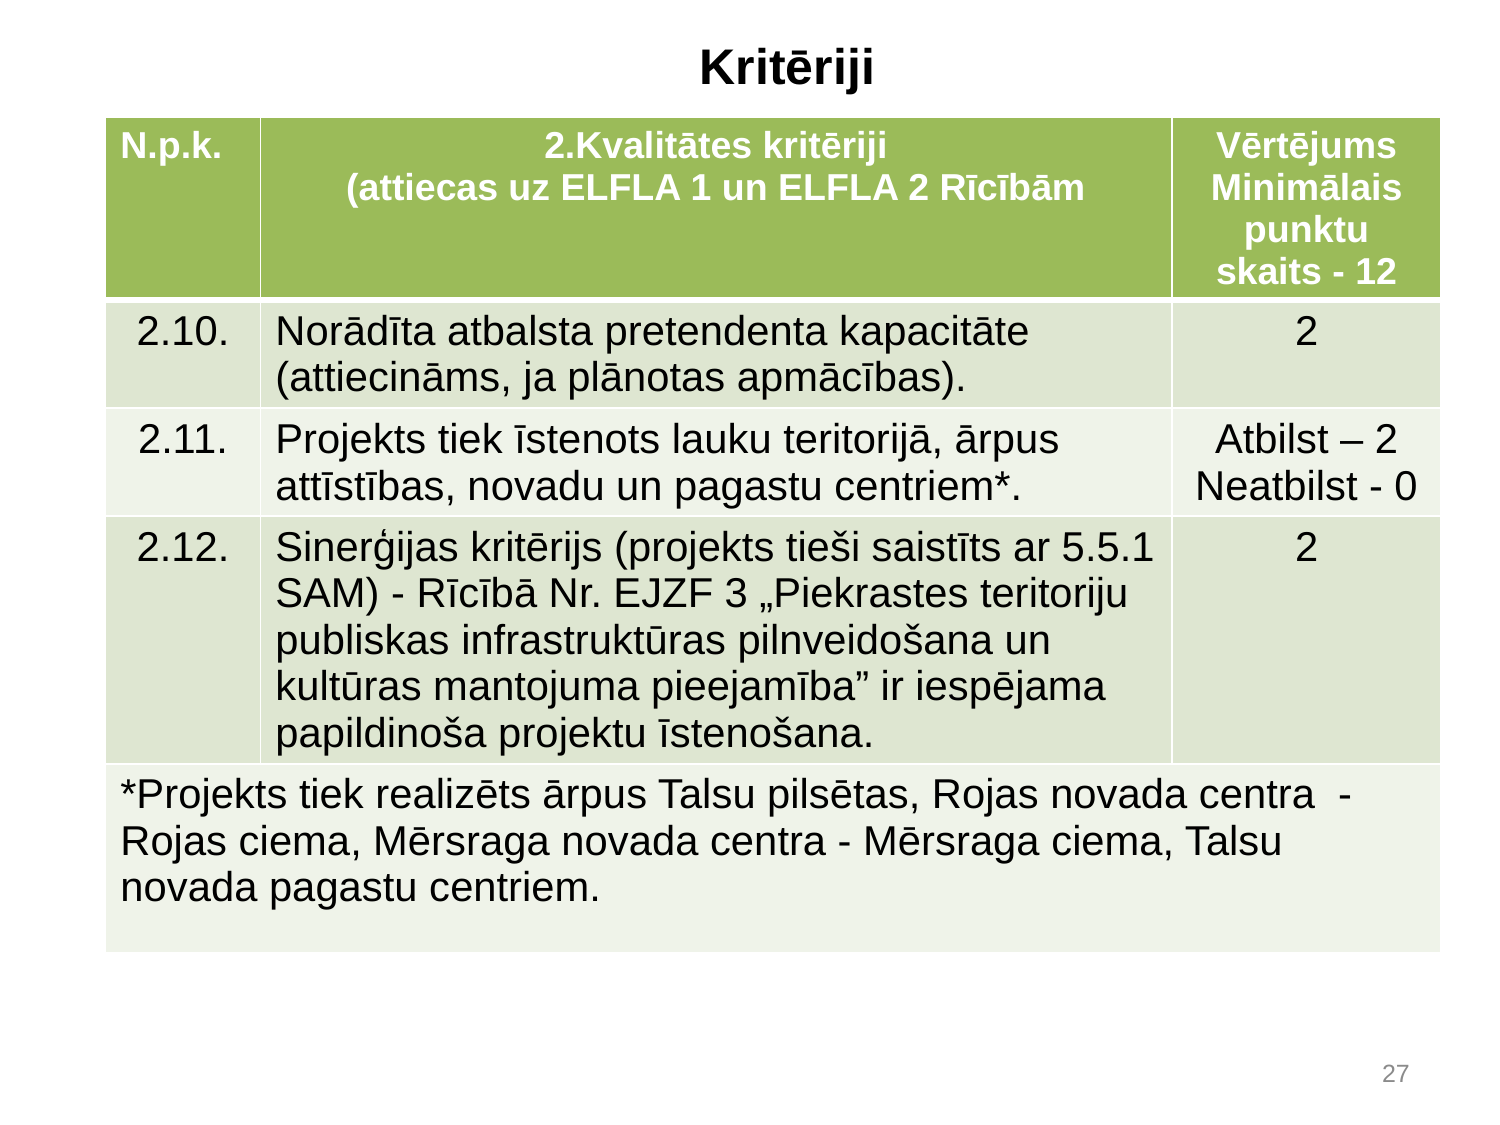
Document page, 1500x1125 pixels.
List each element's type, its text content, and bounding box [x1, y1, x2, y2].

title Kritēriji [150, 23, 1425, 106]
table_cell 2.10. [106, 303, 260, 407]
table_cell *Projekts tiek realizēts ārpus Talsu pilsētas, Rojas novada centra - Rojas ciema, Mērsraga novada centra - Mērsraga ciema, Talsu novada pagastu centriem. [106, 765, 1440, 952]
table_cell 2.12. [106, 517, 260, 763]
table_header 2.Kvalitātes kritēriji (attiecas uz ELFLA 1 un ELFLA 2 Rīcībām [261, 118, 1171, 297]
table_cell Norādīta atbalsta pretendenta kapacitāte (attiecināms, ja plānotas apmācības). [261, 303, 1171, 407]
slide_number 27 [1074, 1042, 1425, 1103]
table_cell Projekts tiek īstenots lauku teritorijā, ārpus attīstības, novadu un pagastu centriem*. [261, 409, 1171, 515]
table_cell Atbilst – 2 Neatbilst - 0 [1173, 409, 1440, 515]
table_header N.p.k. [106, 118, 260, 297]
table_cell 2 [1173, 303, 1440, 407]
table_cell 2.11. [106, 409, 260, 515]
table_header Vērtējums Minimālais punktu skaits - 12 [1173, 118, 1440, 297]
table_cell 2 [1173, 517, 1440, 763]
table_cell Sinerģijas kritērijs (projekts tieši saistīts ar 5.5.1 SAM) - Rīcībā Nr. EJZF 3 „Piekrastes teritoriju publiskas infrastruktūras pilnveidošana un kultūras mantojuma pieejamība” ir iespējama papildinoša projektu īstenošana. [261, 517, 1171, 763]
